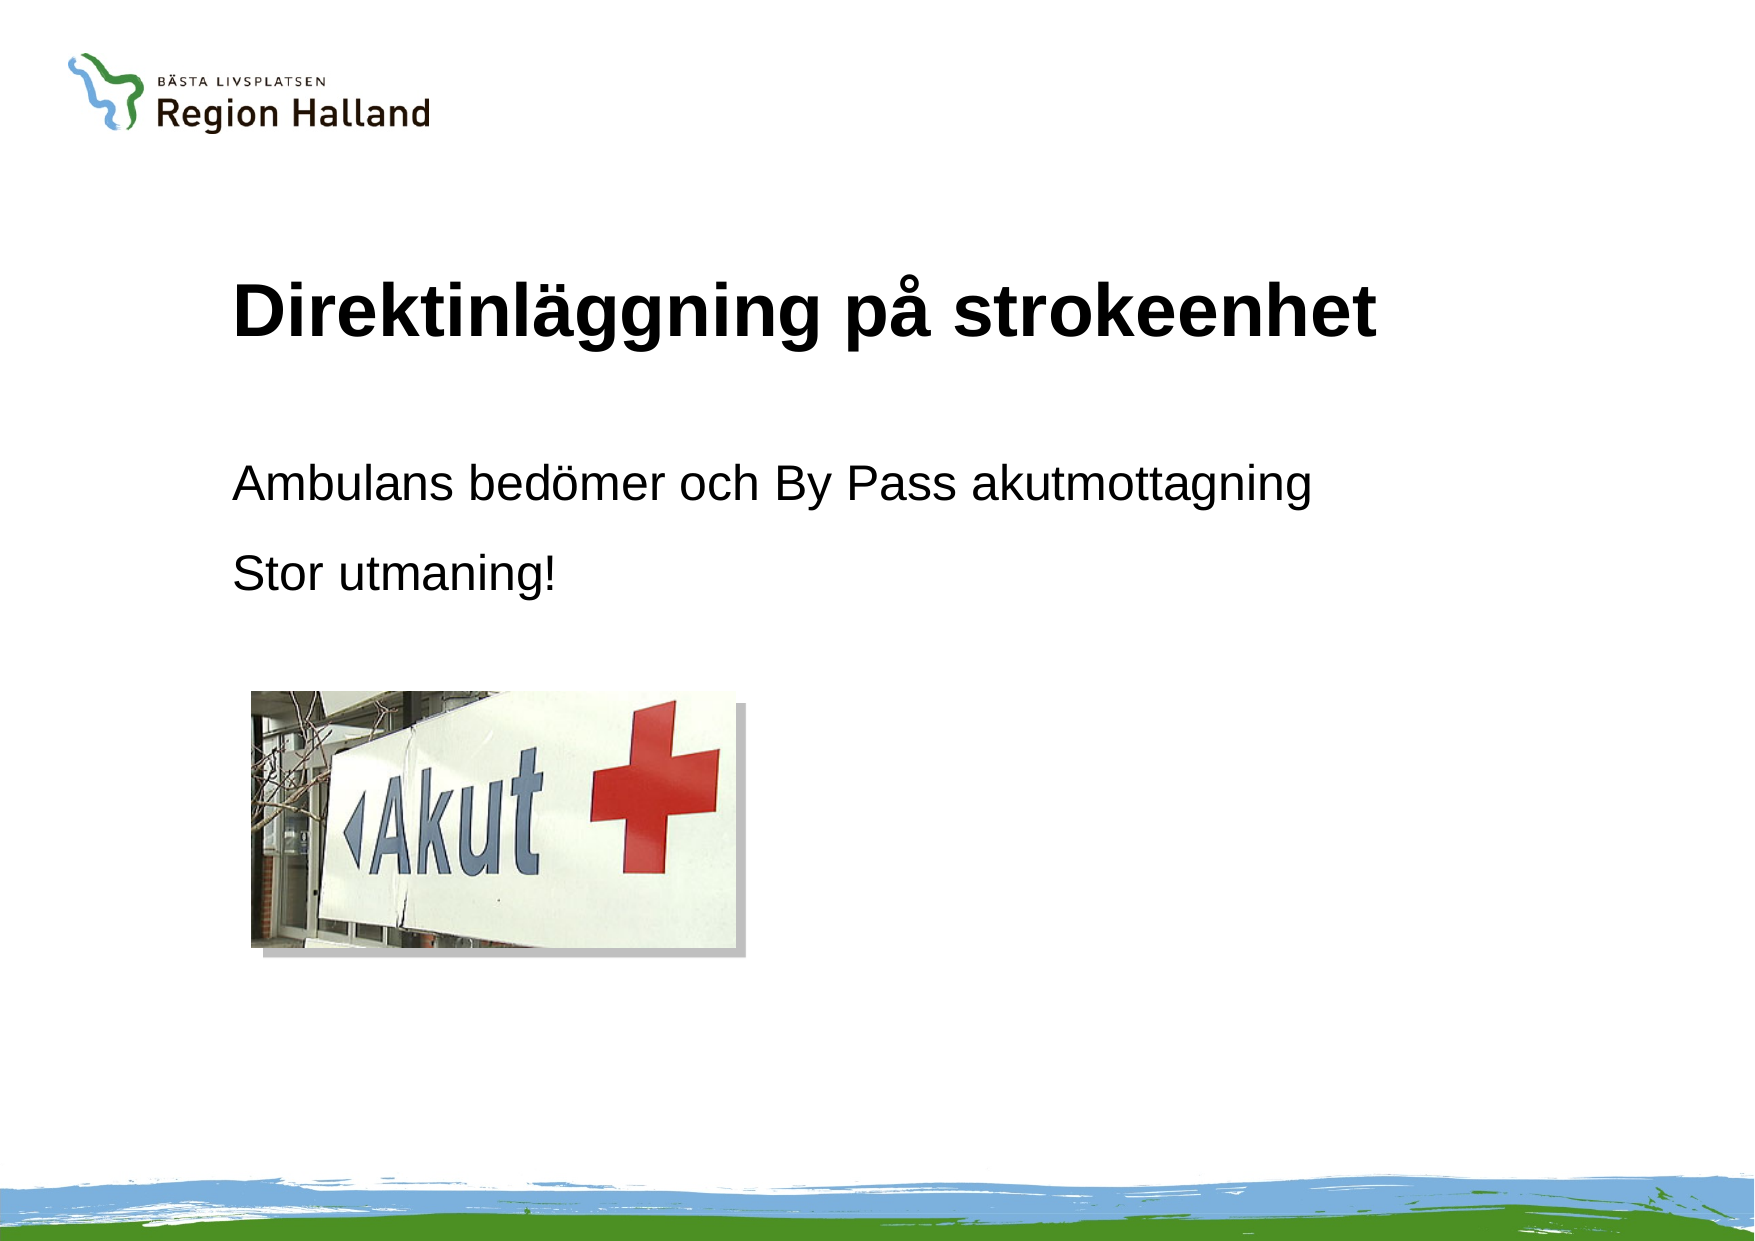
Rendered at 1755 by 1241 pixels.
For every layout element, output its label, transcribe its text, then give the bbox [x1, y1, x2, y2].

picture [0, 1163, 1755, 1241]
picture [68, 53, 429, 134]
picture [250, 690, 736, 949]
list Ambulans bedömer och By Pass akutmottagning Stor utmaning! [215, 411, 1622, 991]
title Direktinläggning på strokeenhet [215, 229, 1622, 385]
